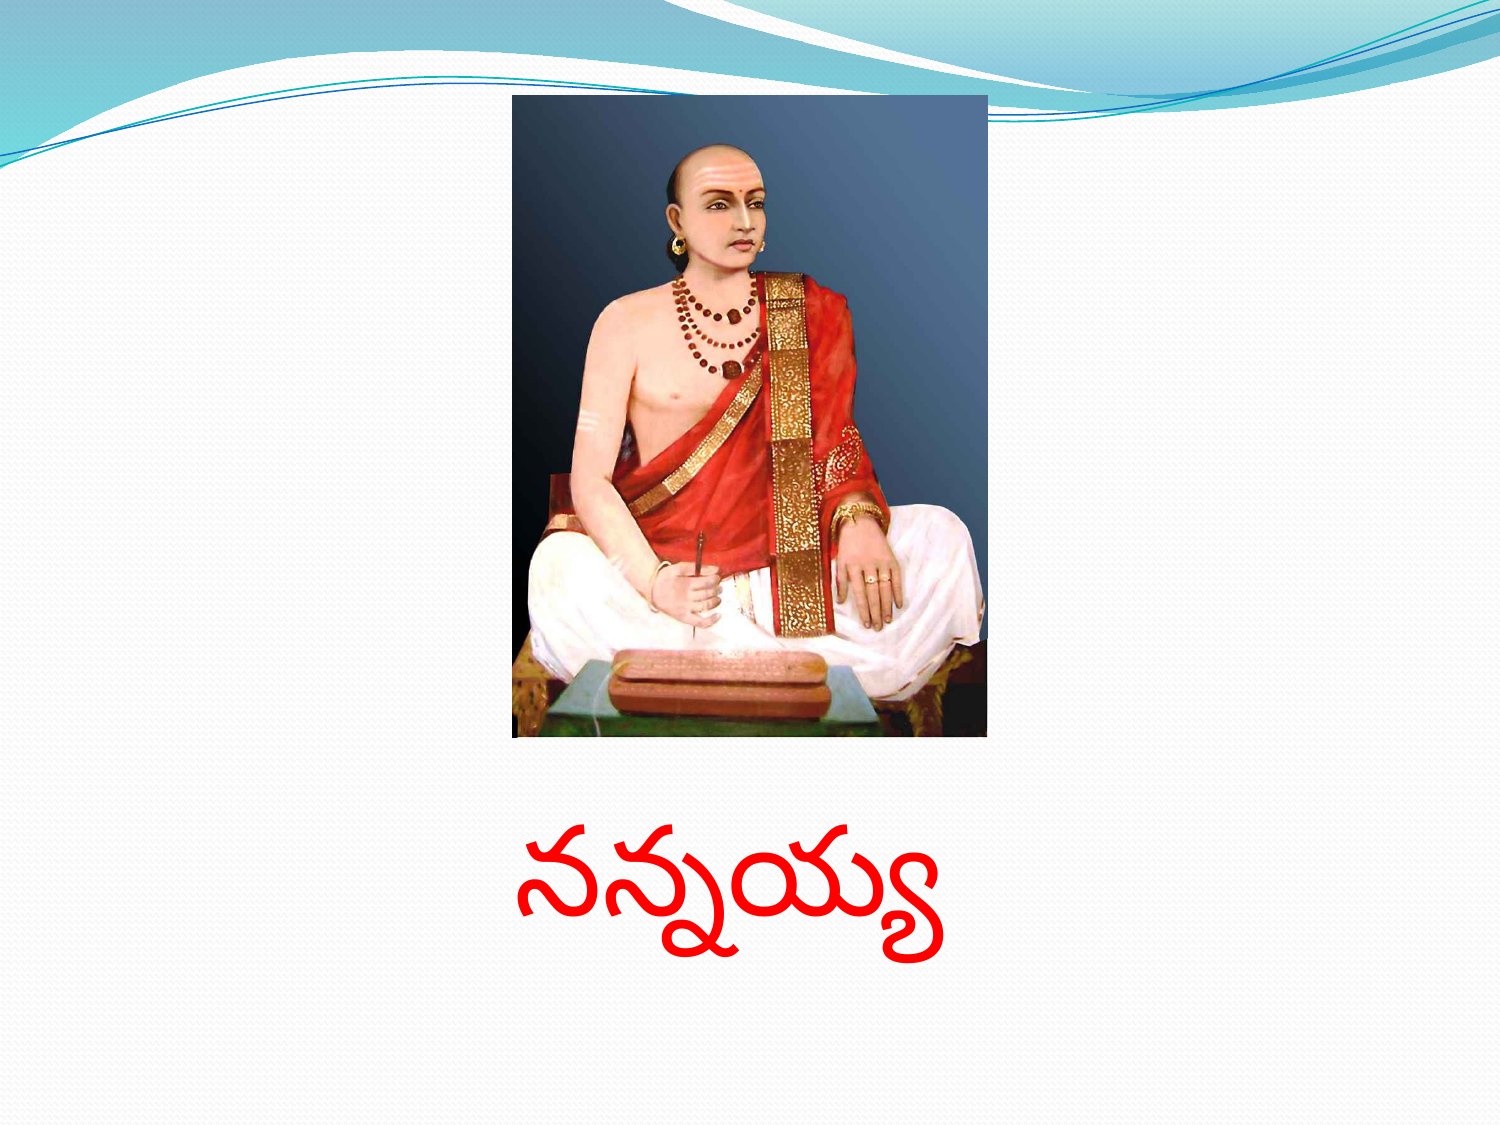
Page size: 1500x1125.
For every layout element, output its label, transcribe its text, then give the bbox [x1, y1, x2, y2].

picture [512, 95, 988, 738]
text_box నన్నయ్య [500, 783, 975, 949]
